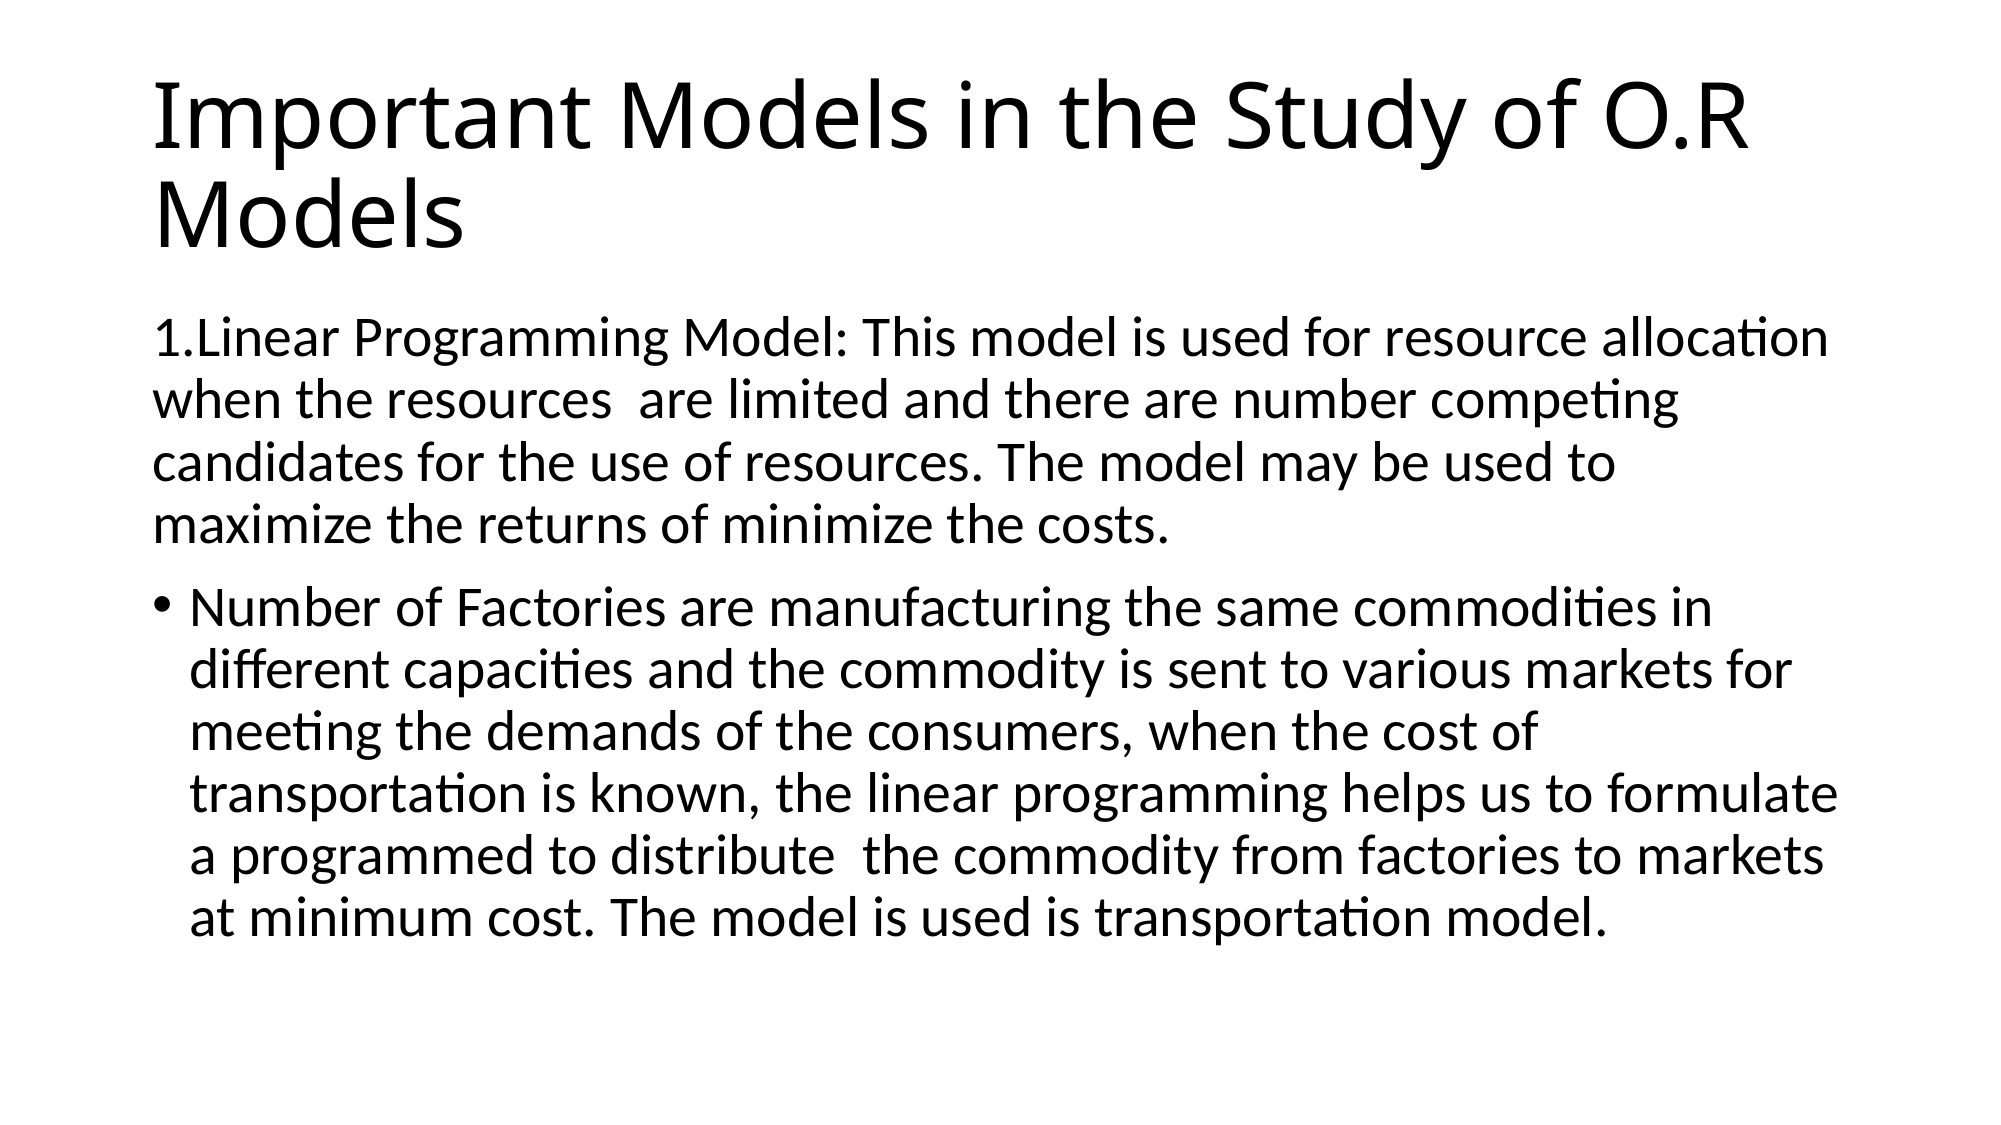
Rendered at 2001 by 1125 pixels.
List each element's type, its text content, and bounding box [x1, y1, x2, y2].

list 1.Linear Programming Model: This model is used for resource allocation when the resources are limited and there are number competing candidates for the use of resources. The model may be used to maximize the returns of minimize the costs. Number of Factories are manufacturing the same commodities in different capacities and the commodity is sent to various markets for meeting the demands of the consumers, when the cost of transportation is known, the linear programming helps us to formulate a programmed to distribute the commodity from factories to markets at minimum cost. The model is used is transportation model. [137, 299, 1863, 1014]
title Important Models in the Study of O.R Models [137, 59, 1863, 278]
